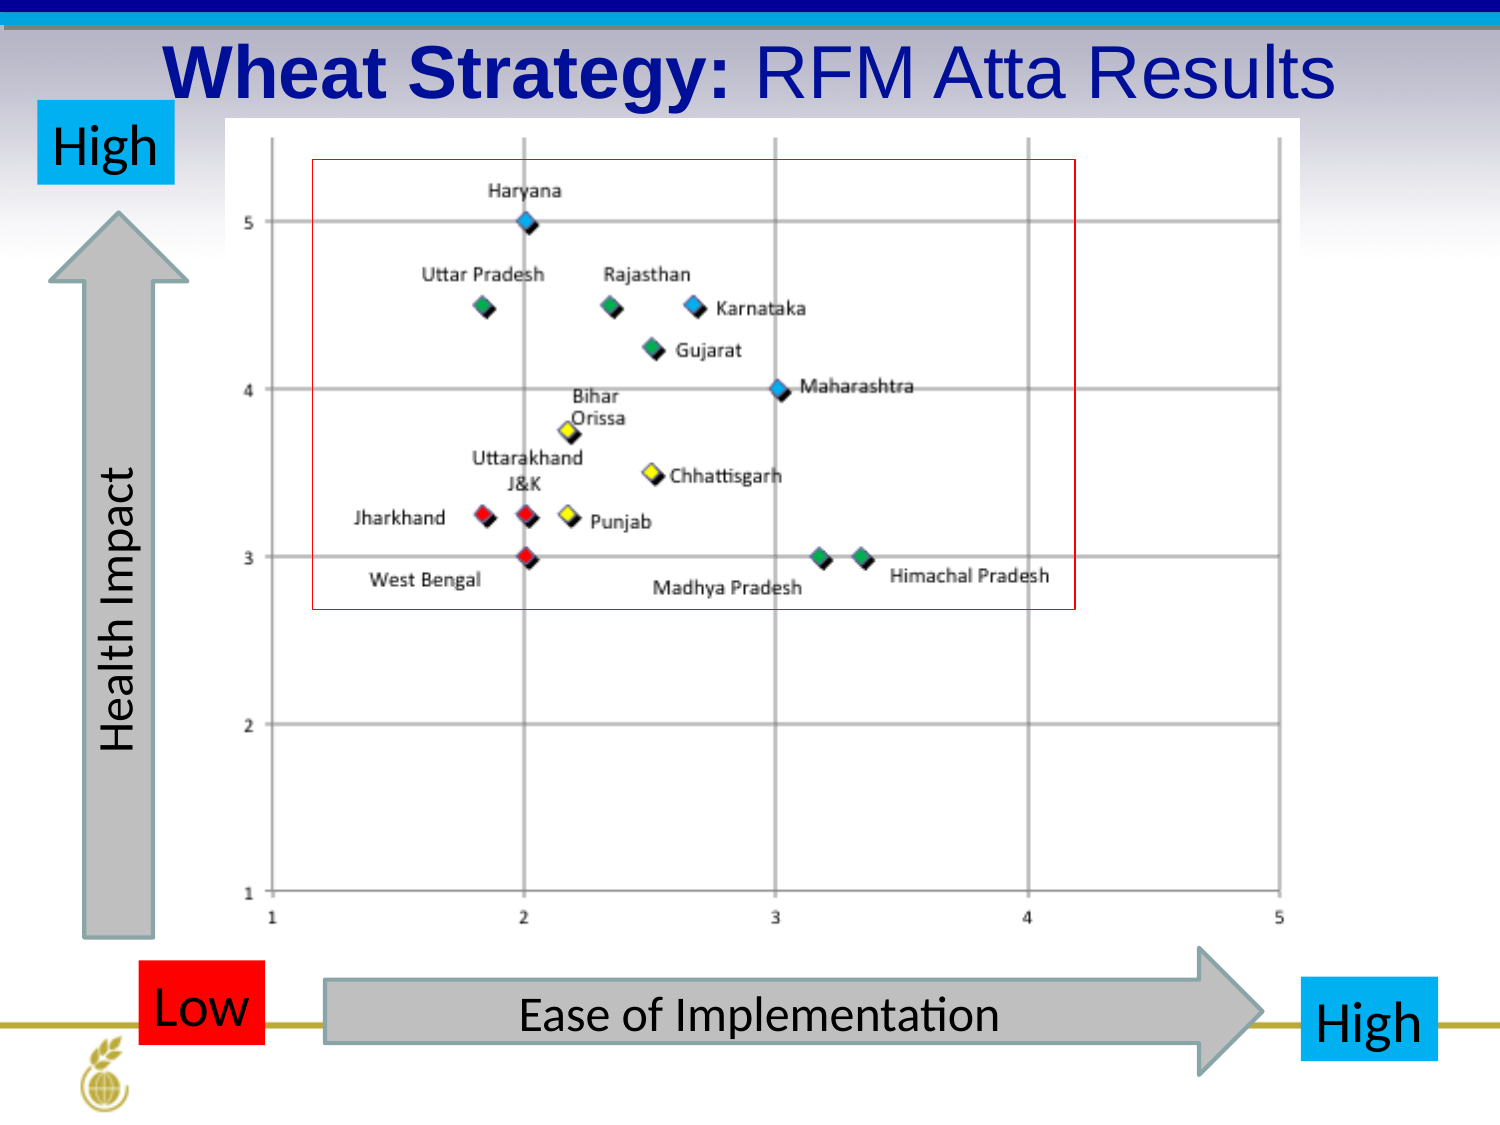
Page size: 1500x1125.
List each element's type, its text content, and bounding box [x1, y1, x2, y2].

picture [0, 26, 1500, 1125]
text_box Wheat Strategy: RFM Atta Results [74, 24, 1425, 113]
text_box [36, 99, 188, 938]
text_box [137, 947, 1440, 1076]
